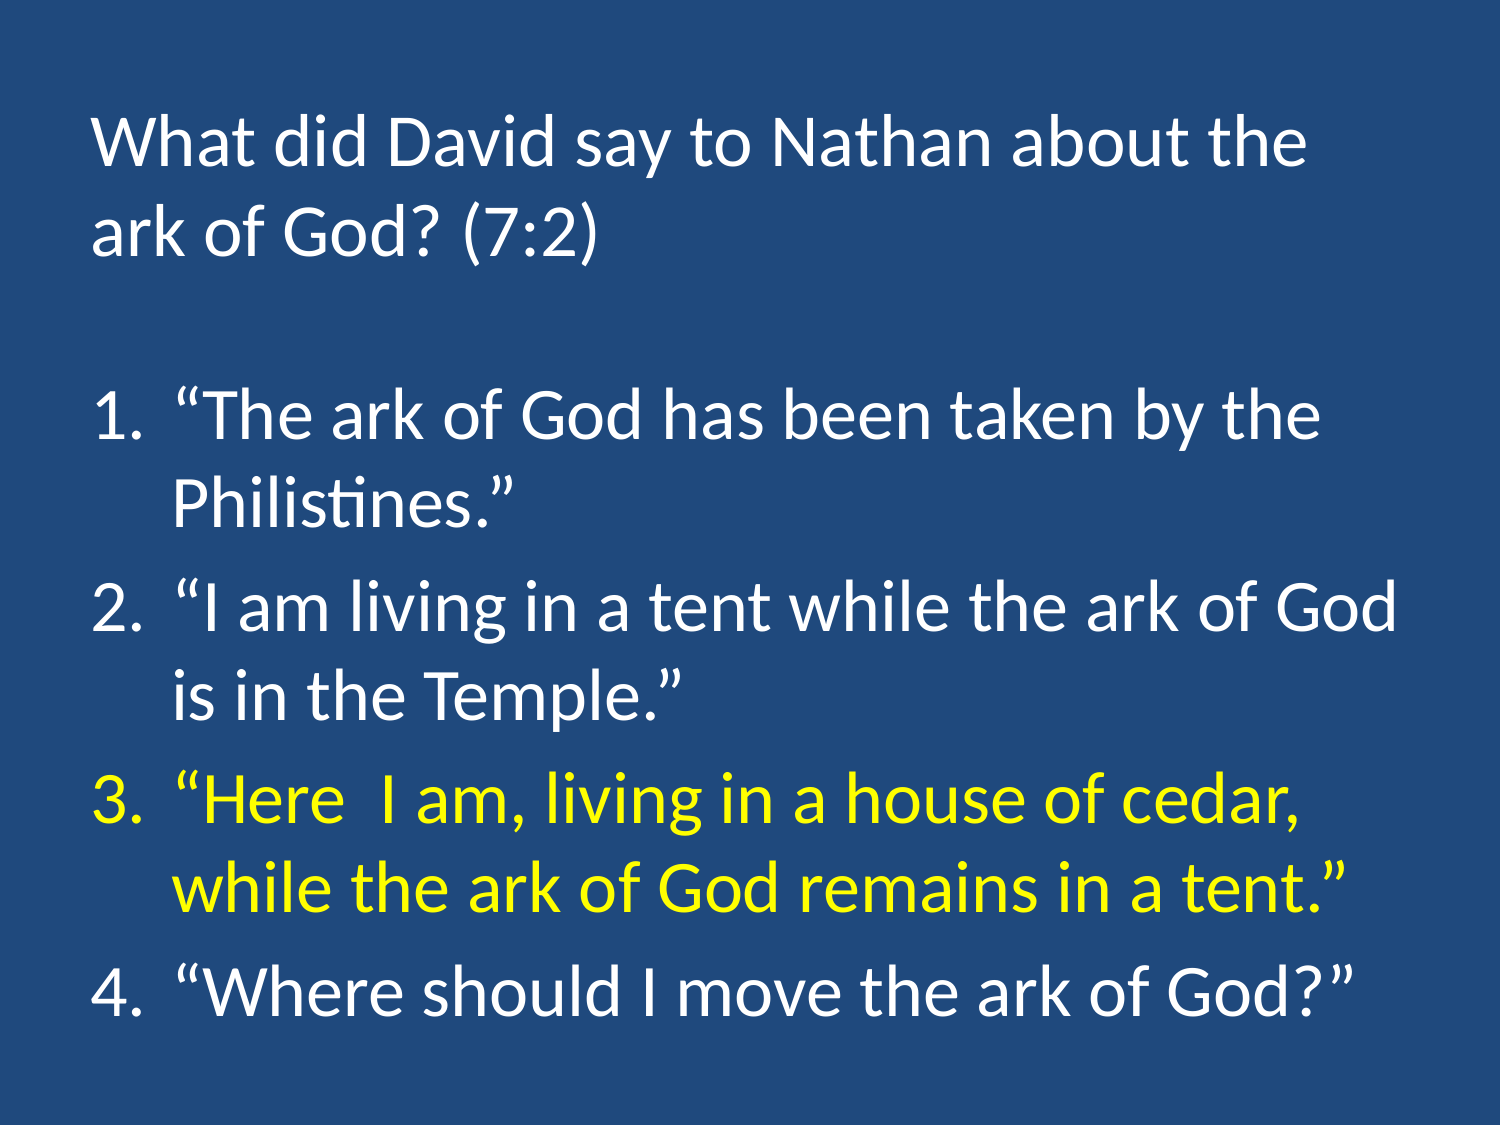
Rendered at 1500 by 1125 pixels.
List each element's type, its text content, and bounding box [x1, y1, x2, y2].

list “The ark of God has been taken by the Philistines.” “I am living in a tent while the ark of God is in the Temple.” “Here I am, living in a house of cedar, while the ark of God remains in a tent.” “Where should I move the ark of God?” [75, 357, 1425, 1050]
title What did David say to Nathan about the ark of God? (7:2) [75, 87, 1425, 275]
